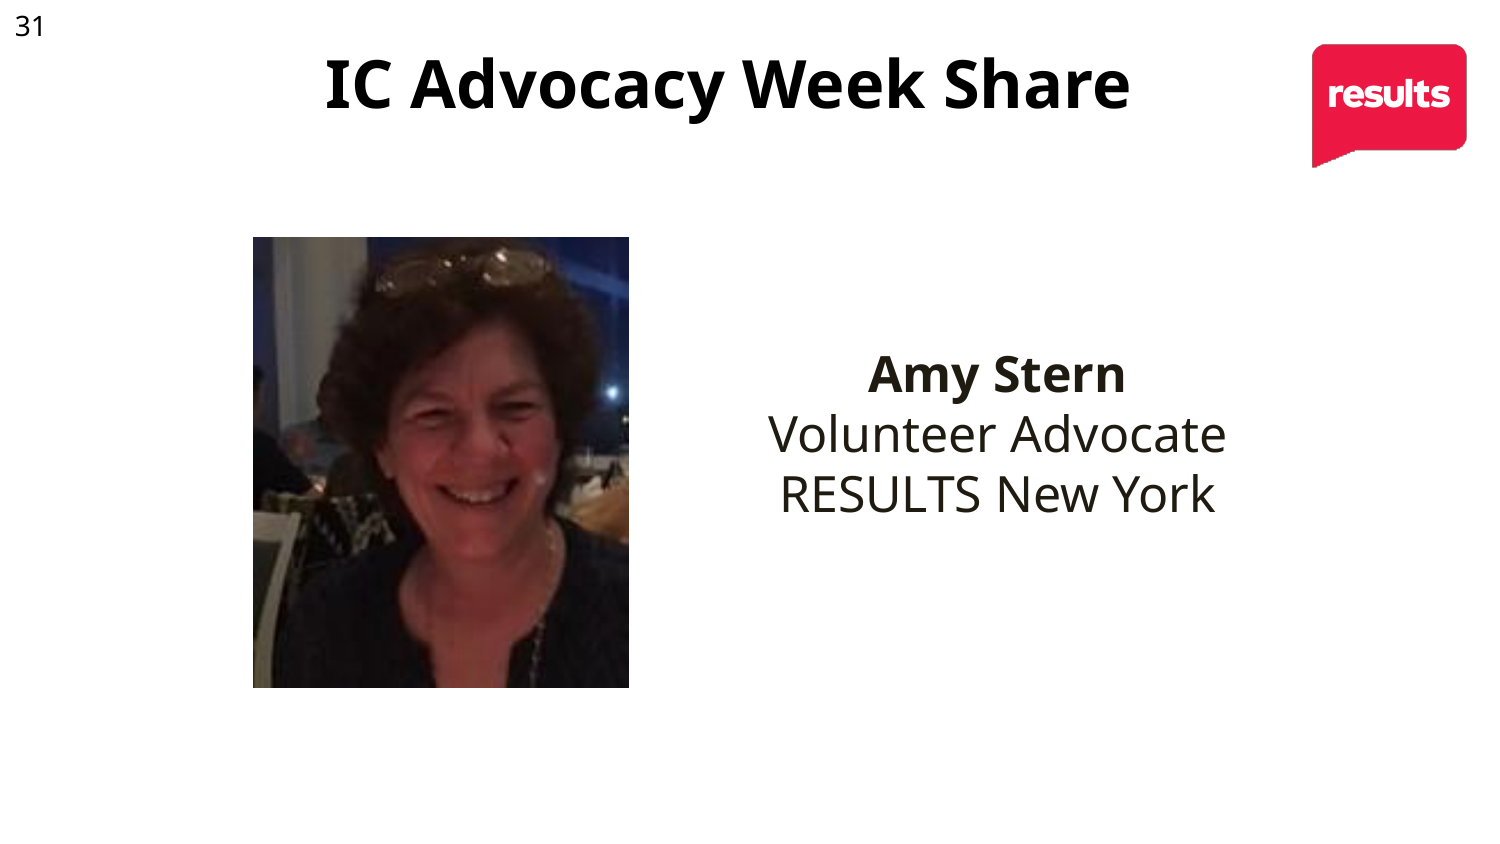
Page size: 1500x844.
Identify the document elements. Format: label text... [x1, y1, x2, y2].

picture [253, 237, 629, 688]
picture [1289, 22, 1490, 185]
title IC Advocacy Week Share [91, 22, 1367, 141]
text_box 31 [0, 1, 75, 55]
text_box Amy Stern Volunteer Advocate RESULTS New York [749, 334, 1247, 530]
